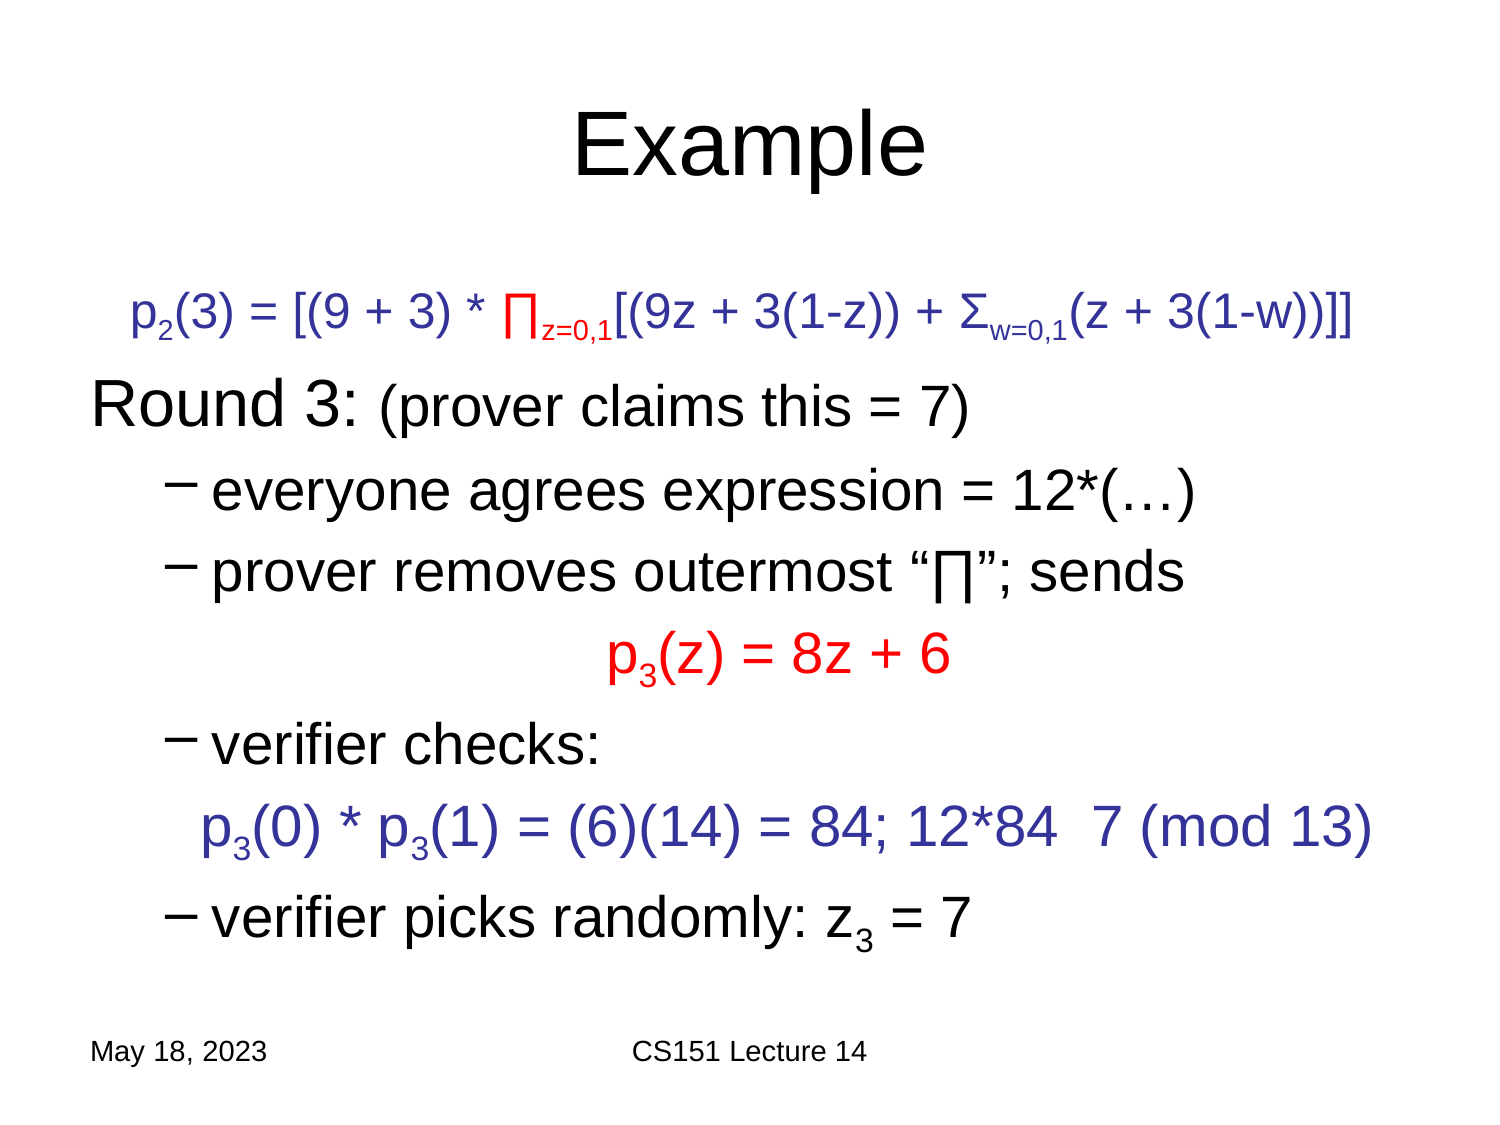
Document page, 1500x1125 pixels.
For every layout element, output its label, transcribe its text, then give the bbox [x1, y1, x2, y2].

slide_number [74, 1024, 426, 1103]
title Example [75, 45, 1425, 233]
footer CS151 Lecture 14 [512, 1024, 988, 1103]
